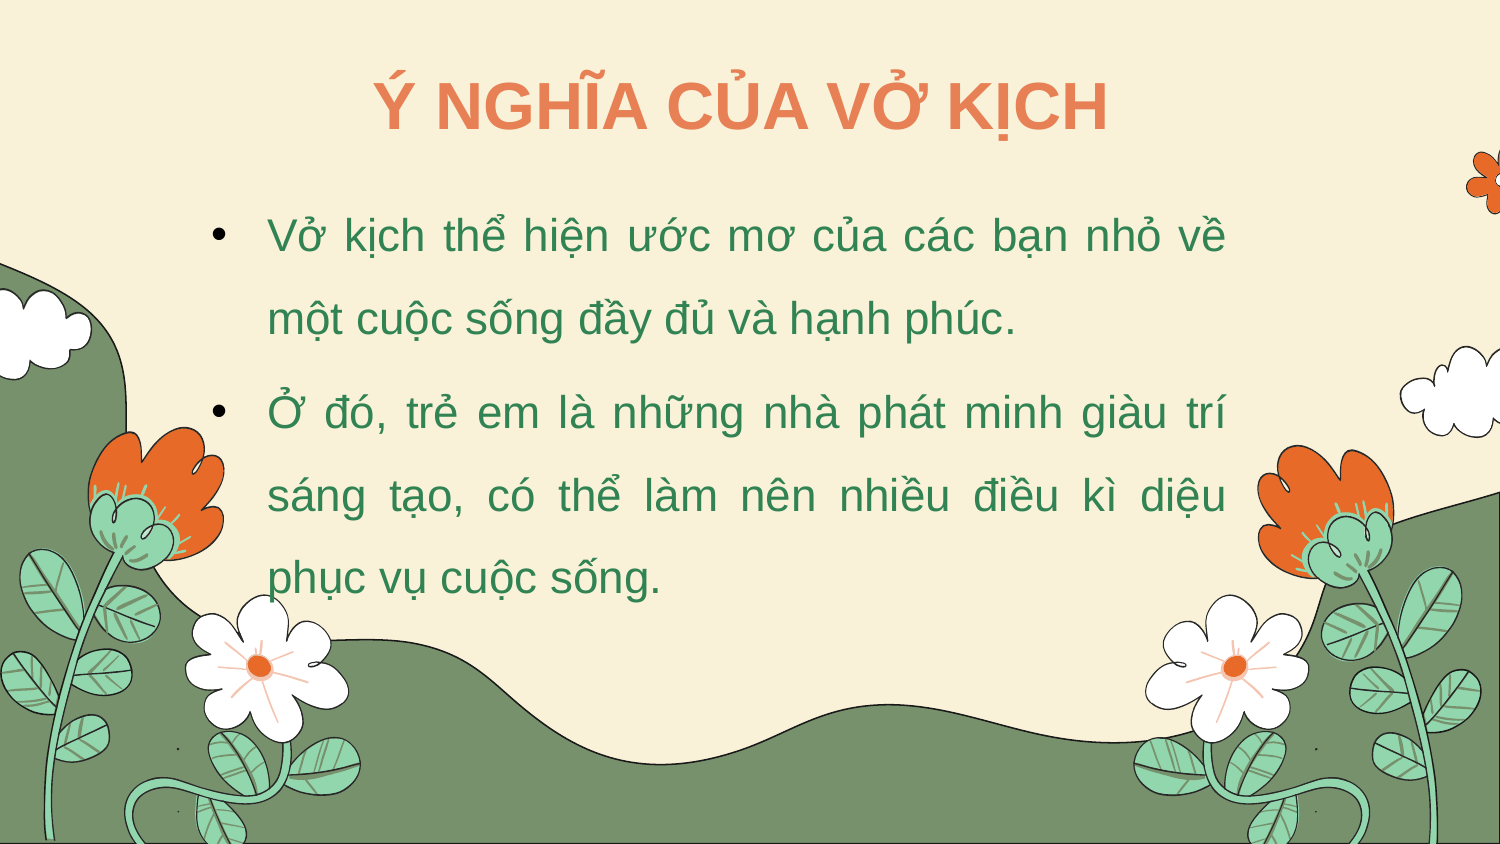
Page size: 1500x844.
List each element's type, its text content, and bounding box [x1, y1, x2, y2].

text_box Vở kịch thể hiện ước mơ của các bạn nhỏ về một cuộc sống đầy đủ và hạnh phúc. Ở đó, trẻ em là những nhà phát minh giàu trí sáng tạo, có thể làm nên nhiều điều kì diệu phục vụ cuộc sống. [196, 170, 1243, 611]
text_box Ý NGHĨA CỦA VỞ KỊCH [297, 23, 1185, 144]
